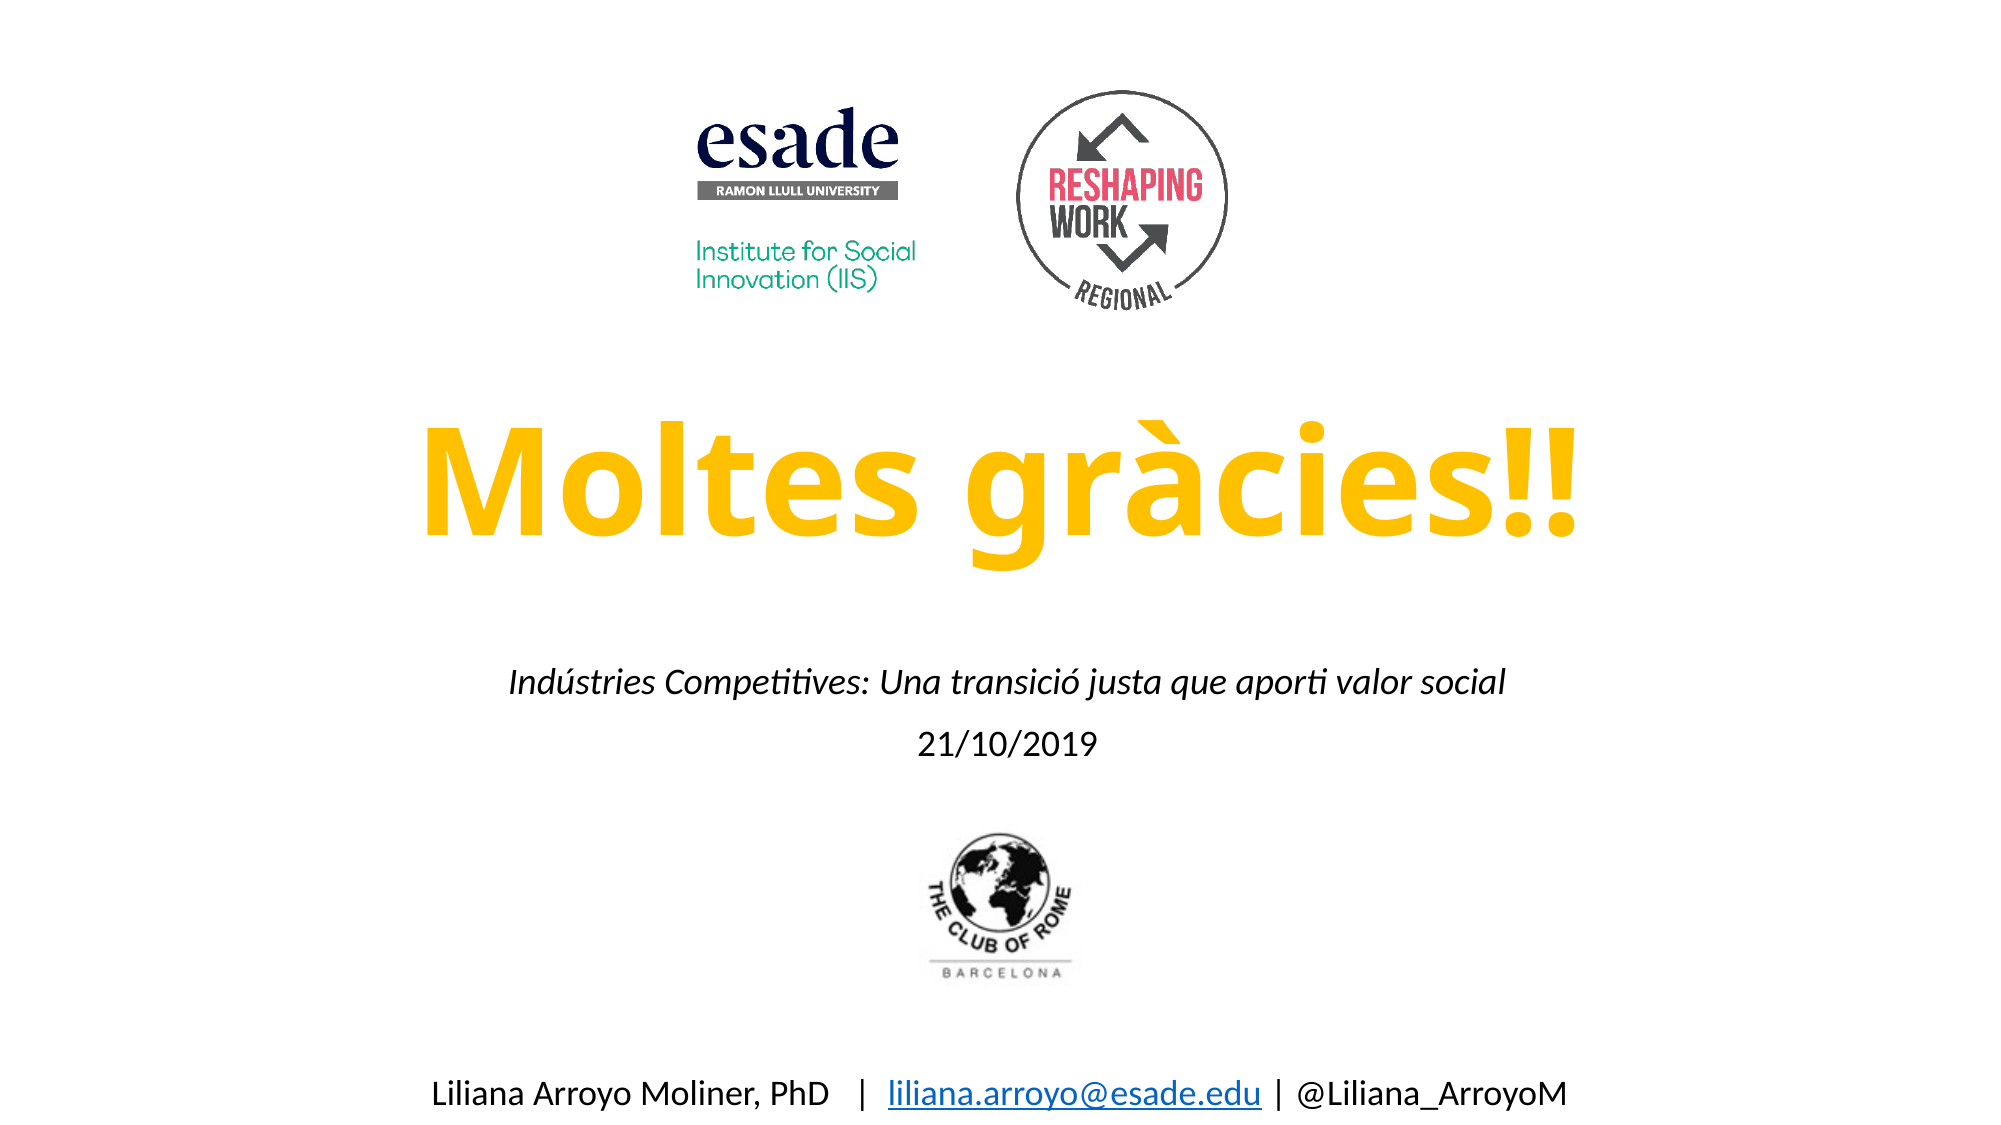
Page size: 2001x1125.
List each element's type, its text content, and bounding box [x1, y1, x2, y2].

title Moltes gràcies!! [249, 184, 1750, 576]
text_box Liliana Arroyo Moliner, PhD | liliana.arroyo@esade.edu | @Liliana_ArroyoM [413, 1066, 1587, 1125]
picture [636, 84, 968, 322]
picture [856, 823, 1143, 990]
subtitle Indústries Competitives: Una transició justa que aporti valor social 21/10/2019 [371, 654, 1644, 778]
picture [1015, 90, 1228, 316]
